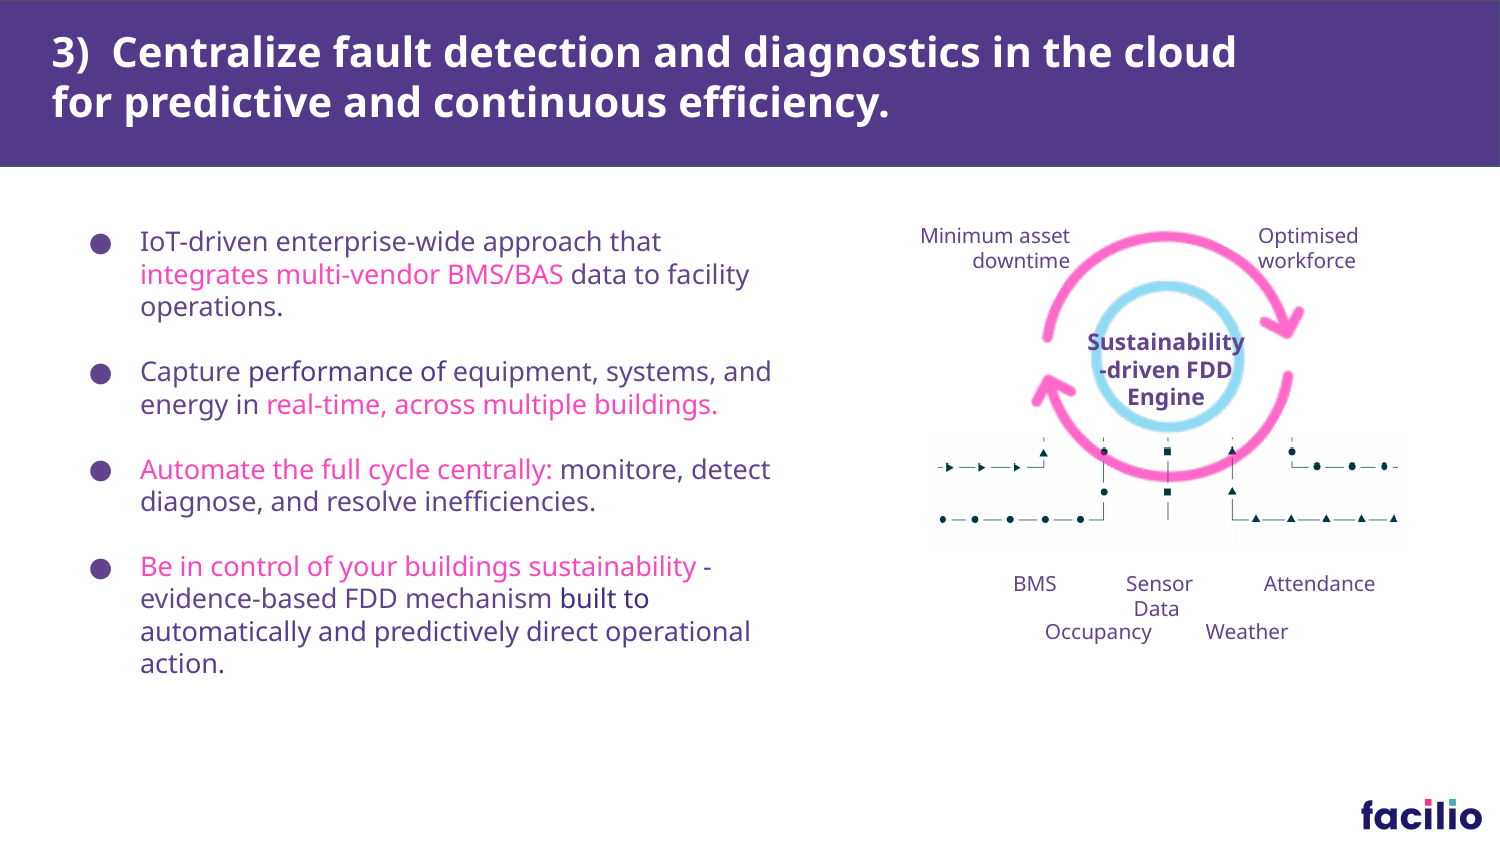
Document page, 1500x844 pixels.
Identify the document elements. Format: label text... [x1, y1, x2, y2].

text_box Weather [1172, 603, 1322, 638]
text_box 3) Centralize fault detection and diagnostics in the cloud for predictive and continuous efficiency. [40, 20, 1398, 107]
text_box [0, 0, 1500, 167]
text_box Sensor Data [1085, 555, 1234, 590]
text_box IoT-driven enterprise-wide approach that integrates multi-vendor BMS/BAS data to facility operations. Capture performance of equipment, systems, and energy in real-time, across multiple buildings. Automate the full cycle centrally: monitore, detect diagnose, and resolve inefficiencies. Be in control of your buildings sustainability - evidence-based FDD mechanism built to automatically and predictively direct operational action. [53, 186, 795, 789]
text_box Minimum asset downtime [899, 207, 1086, 260]
text_box Attendance [1245, 555, 1395, 590]
picture [1361, 798, 1482, 830]
text_box Occupancy [1023, 603, 1172, 638]
text_box Optimised workforce [1243, 207, 1400, 260]
picture [928, 231, 1409, 547]
text_box BMS [963, 555, 1085, 590]
